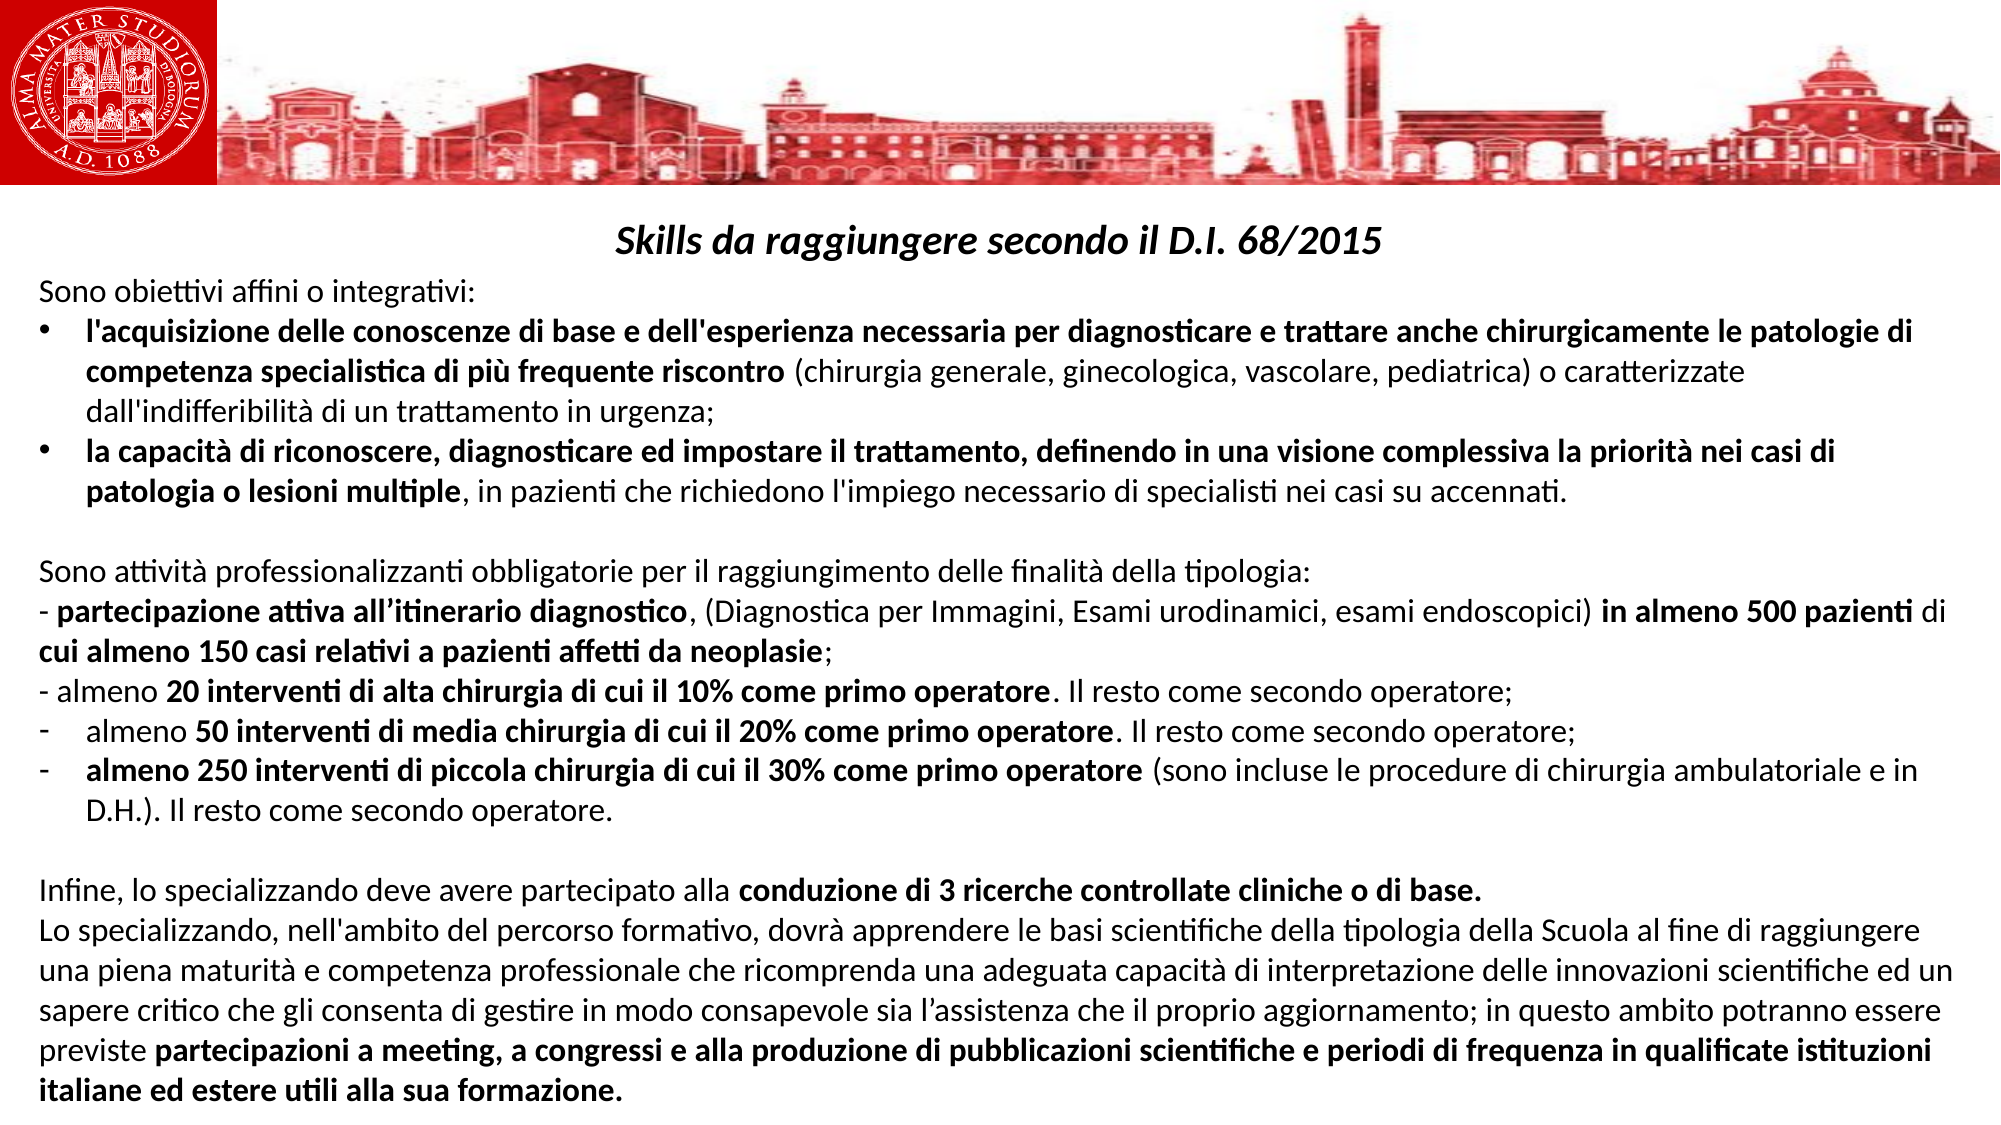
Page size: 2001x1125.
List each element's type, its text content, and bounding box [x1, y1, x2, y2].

text_box Skills da raggiungere secondo il D.I. 68/2015 [0, 195, 2000, 292]
picture [0, 0, 2000, 186]
text_box Sono obiettivi affini o integrativi: l'acquisizione delle conoscenze di base e dell'esperienza necessaria per diagnosticare e trattare anche chirurgicamente le patologie di competenza specialistica di più frequente riscontro (chirurgia generale, ginecologica, vascolare, pediatrica) o caratterizzate dall'indifferibilità di un trattamento in urgenza; la capacità di riconoscere, diagnosticare ed impostare il trattamento, definendo in una visione complessiva la priorità nei casi di patologia o lesioni multiple, in pazienti che richiedono l'impiego necessario di specialisti nei casi su accennati. Sono attività professionalizzanti obbligatorie per il raggiungimento delle finalità della tipologia: - partecipazione attiva all’itinerario diagnostico, (Diagnostica per Immagini, Esami urodinamici, esami endoscopici) in almeno 500 pazienti di cui almeno 150 casi relativi a pazienti affetti da neoplasie; - almeno 20 interventi di alta chirurgia di cui il 10% come primo operatore. Il resto come secondo operatore; almeno 50 interventi di media chirurgia di cui il 20% come primo operatore. Il resto come secondo operatore; almeno 250 interventi di piccola chirurgia di cui il 30% come primo operatore (sono incluse le procedure di chirurgia ambulatoriale e in D.H.). Il resto come secondo operatore. Infine, lo specializzando deve avere partecipato alla conduzione di 3 ricerche controllate cliniche o di base. Lo specializzando, nell'ambito del percorso formativo, dovrà apprendere le basi scientifiche della tipologia della Scuola al fine di raggiungere una piena maturità e competenza professionale che ricomprenda una adeguata capacità di interpretazione delle innovazioni scientifiche ed un sapere critico che gli consenta di gestire in modo consapevole sia l’assistenza che il proprio aggiornamento; in questo ambito potranno essere previste partecipazioni a meeting, a congressi e alla produzione di pubblicazioni scientifiche e periodi di frequenza in qualificate istituzioni italiane ed estere utili alla sua formazione. [24, 292, 1975, 1116]
